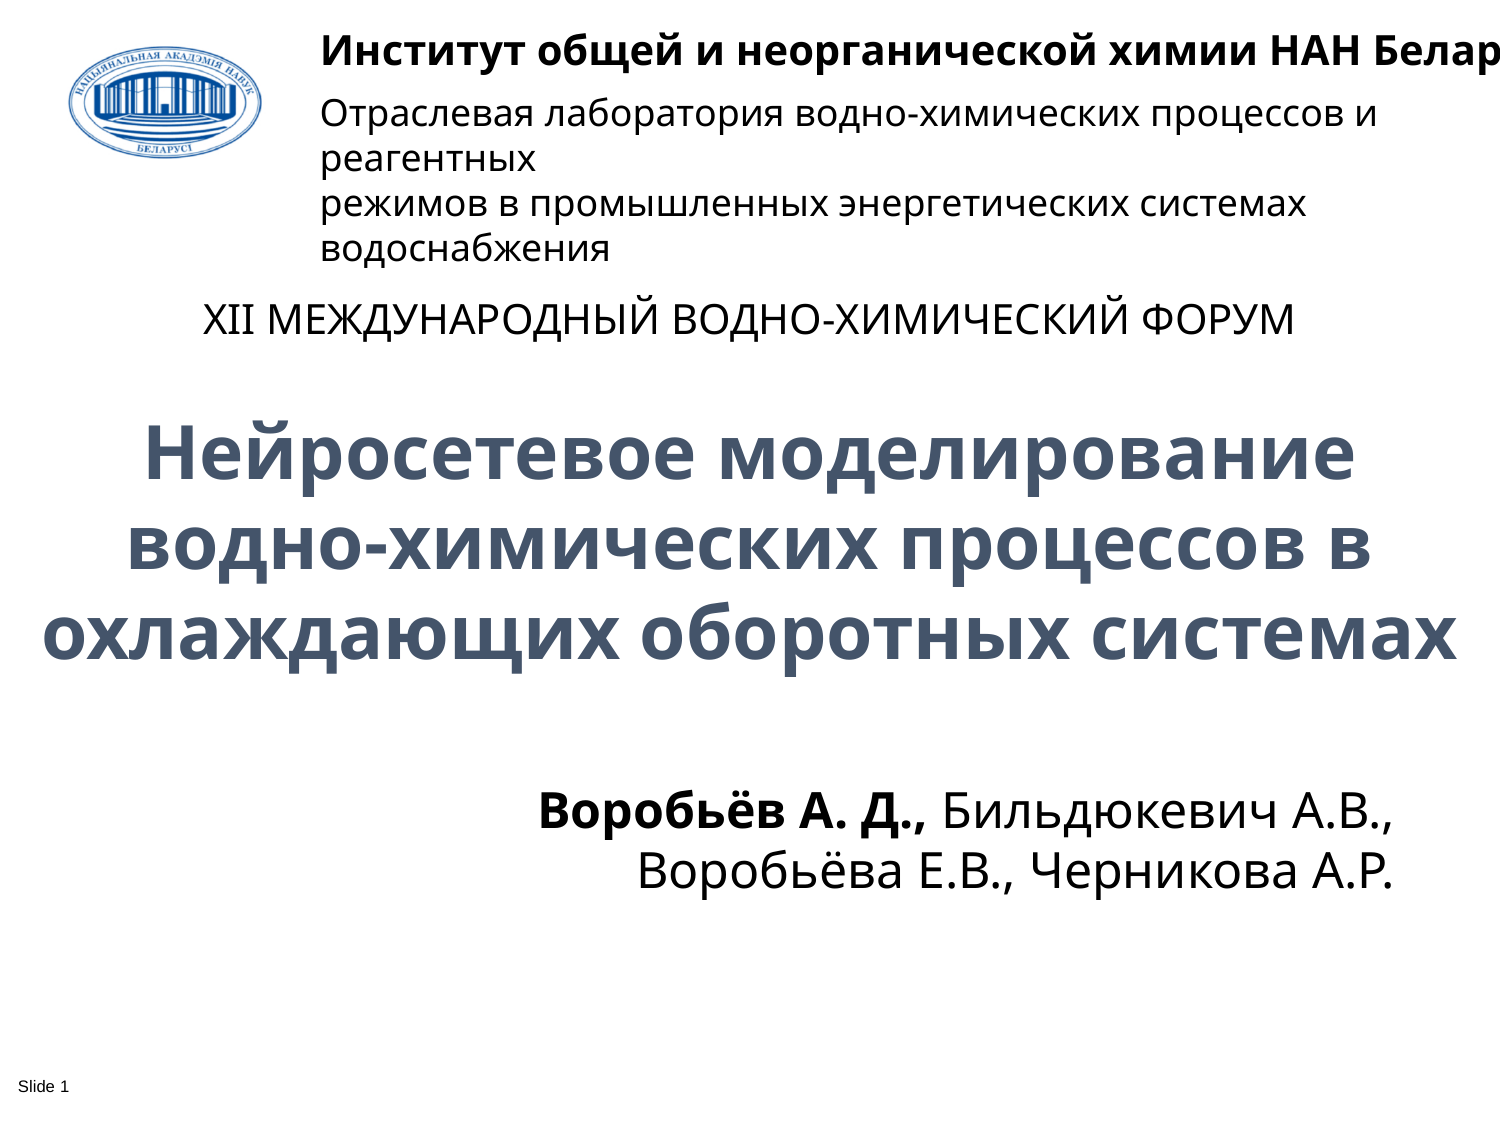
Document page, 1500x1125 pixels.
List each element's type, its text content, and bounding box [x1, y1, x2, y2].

text_box Институт общей и неорганической химии НАН Беларуси [304, 16, 1500, 81]
text_box Нейросетевое моделирование водно-химических процессов в охлаждающих оборотных системах [0, 397, 1500, 682]
text_box xii международный водно-химический форум [0, 285, 1500, 351]
picture [60, 39, 272, 168]
text_box Отраслевая лаборатория водно-химических процессов и реагентных режимов в промышленных энергетических системах водоснабжения [304, 81, 1500, 277]
text_box Воробьёв А. Д., Бильдюкевич А.В., Воробьёва Е.В., Черникова А.Р. [101, 771, 1424, 907]
